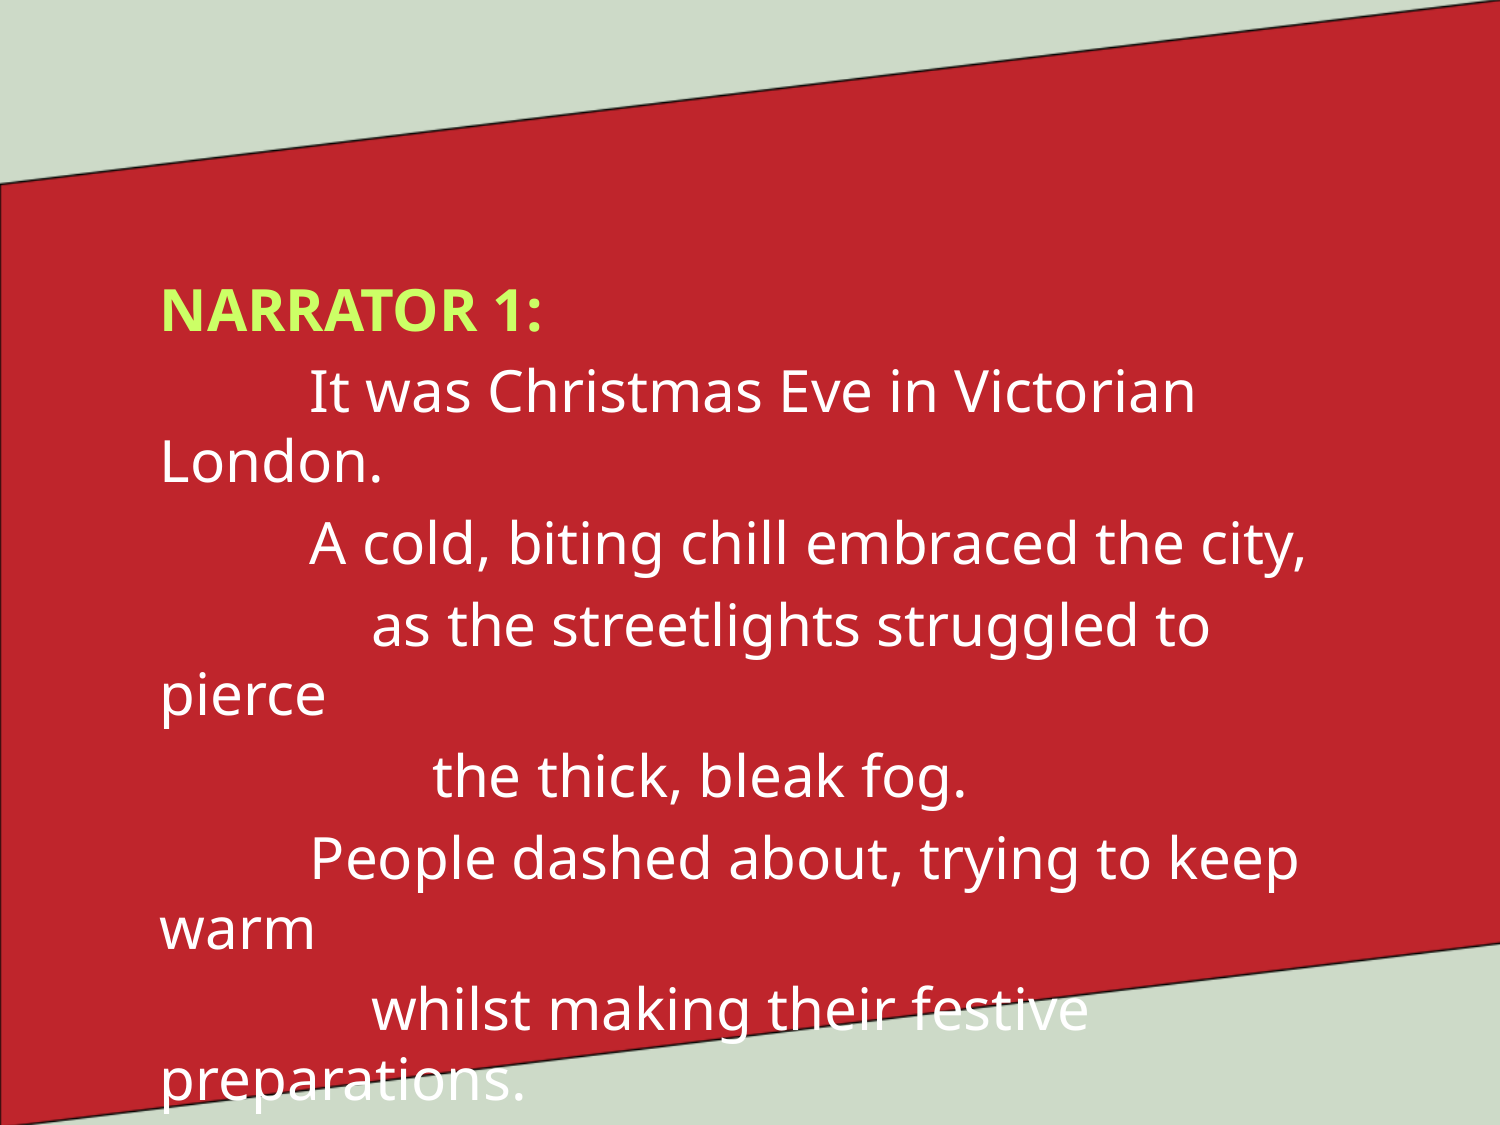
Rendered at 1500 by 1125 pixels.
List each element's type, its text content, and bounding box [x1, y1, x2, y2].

list NARRATOR 1: It was Christmas Eve in Victorian London. A cold, biting chill embraced the city, as the streetlights struggled to pierce the thick, bleak fog. People dashed about, trying to keep warm whilst making their festive preparations. [144, 265, 1355, 1121]
